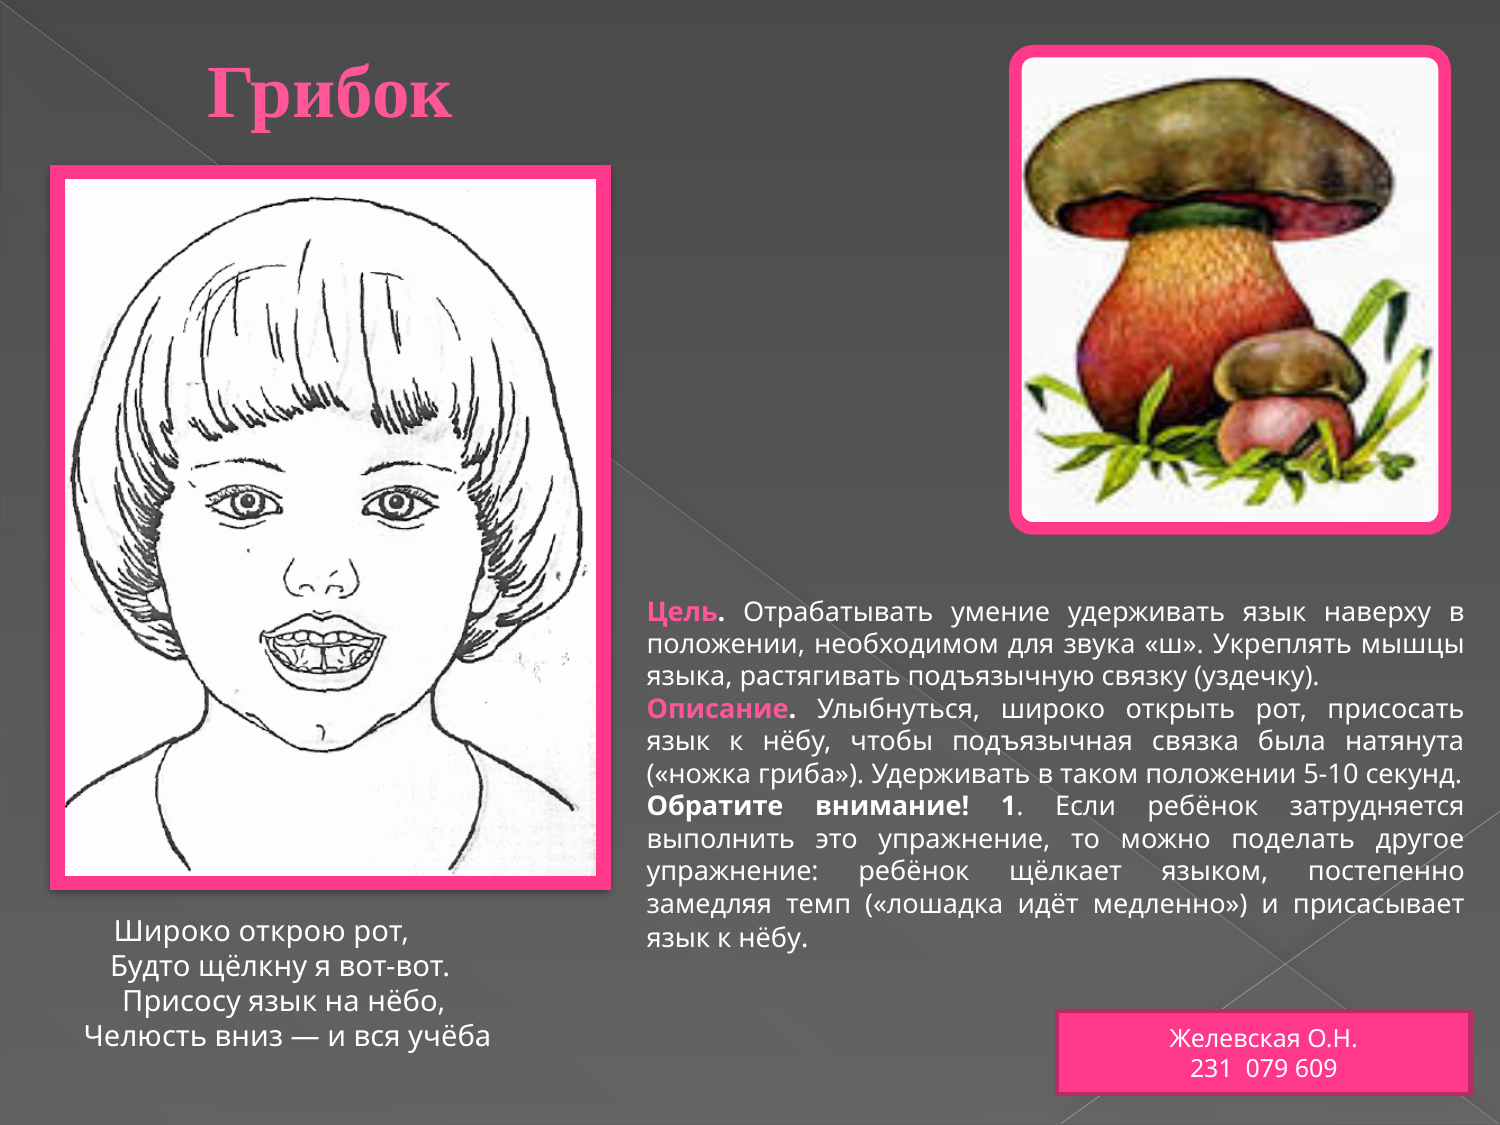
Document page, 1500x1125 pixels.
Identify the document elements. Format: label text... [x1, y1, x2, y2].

text_box Грибок [193, 35, 469, 140]
text_box Цель. Отрабатывать умение удерживать язык наверху в положении, необходимом для звука «ш». Укреплять мышцы языка, растягивать подъязычную связку (уздечку). Описание. Улыбнуться, широко открыть рот, присосать язык к нёбу, чтобы подъязычная связка была натянута («ножка гриба»). Удерживать в таком положении 5-10 секунд. Обратите внимание! 1. Если ребёнок затрудняется выполнить это упражнение, то можно поделать другое упражнение: ребёнок щёлкает языком, постепенно замедляя темп («лошадка идёт медленно») и присасывает язык к нёбу. [631, 586, 1479, 961]
text_box Желевская О.Н. 231 079 609 [1055, 1009, 1473, 1096]
picture [64, 178, 597, 876]
text_box Широко открою рот, Будто щёлкну я вот-вот. Присосу язык на нёбо, Челюсть вниз — и вся учёба [29, 905, 539, 1060]
picture [1015, 50, 1445, 529]
